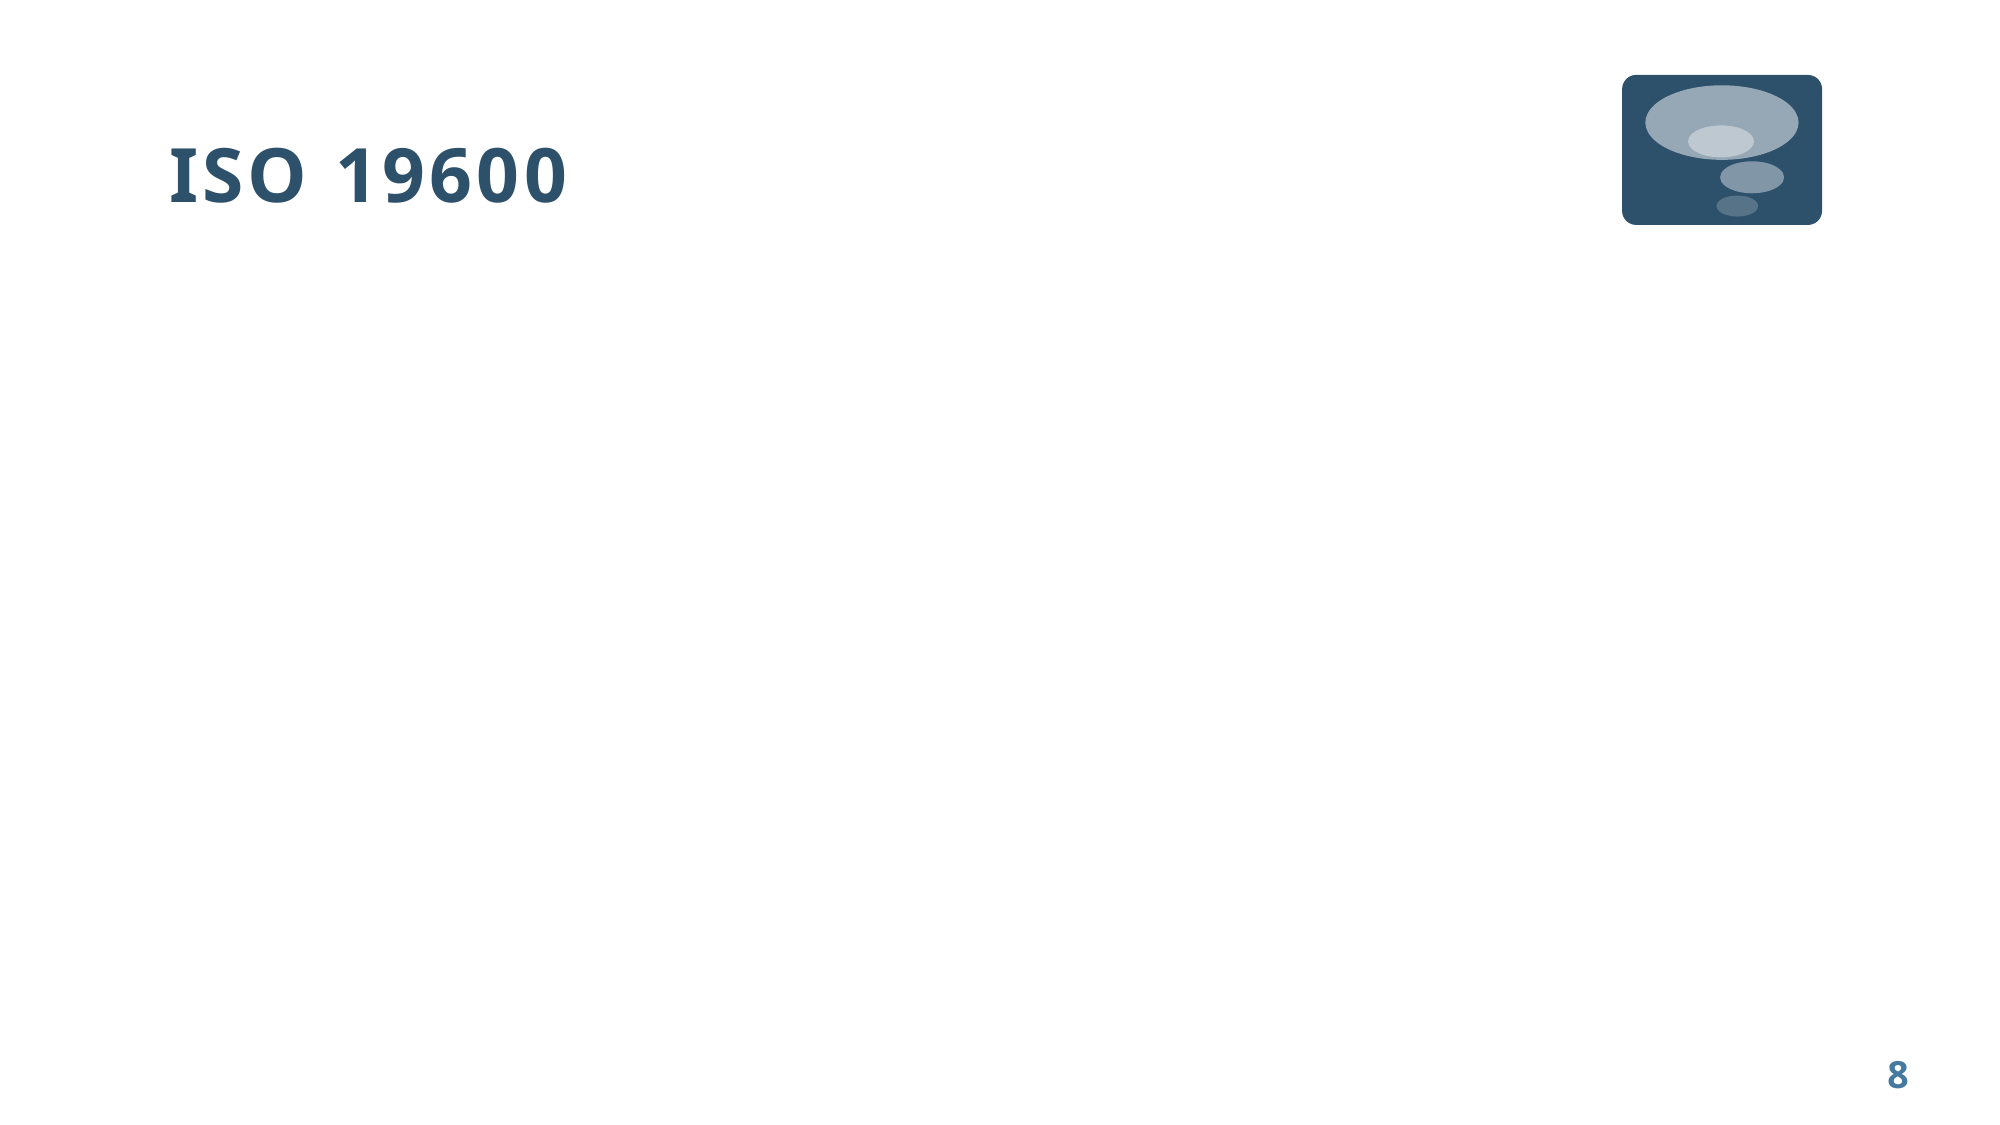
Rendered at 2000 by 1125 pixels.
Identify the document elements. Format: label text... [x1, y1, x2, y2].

title ISO 19600 [161, 37, 1584, 225]
slide_number 8 [1831, 1046, 1965, 1107]
